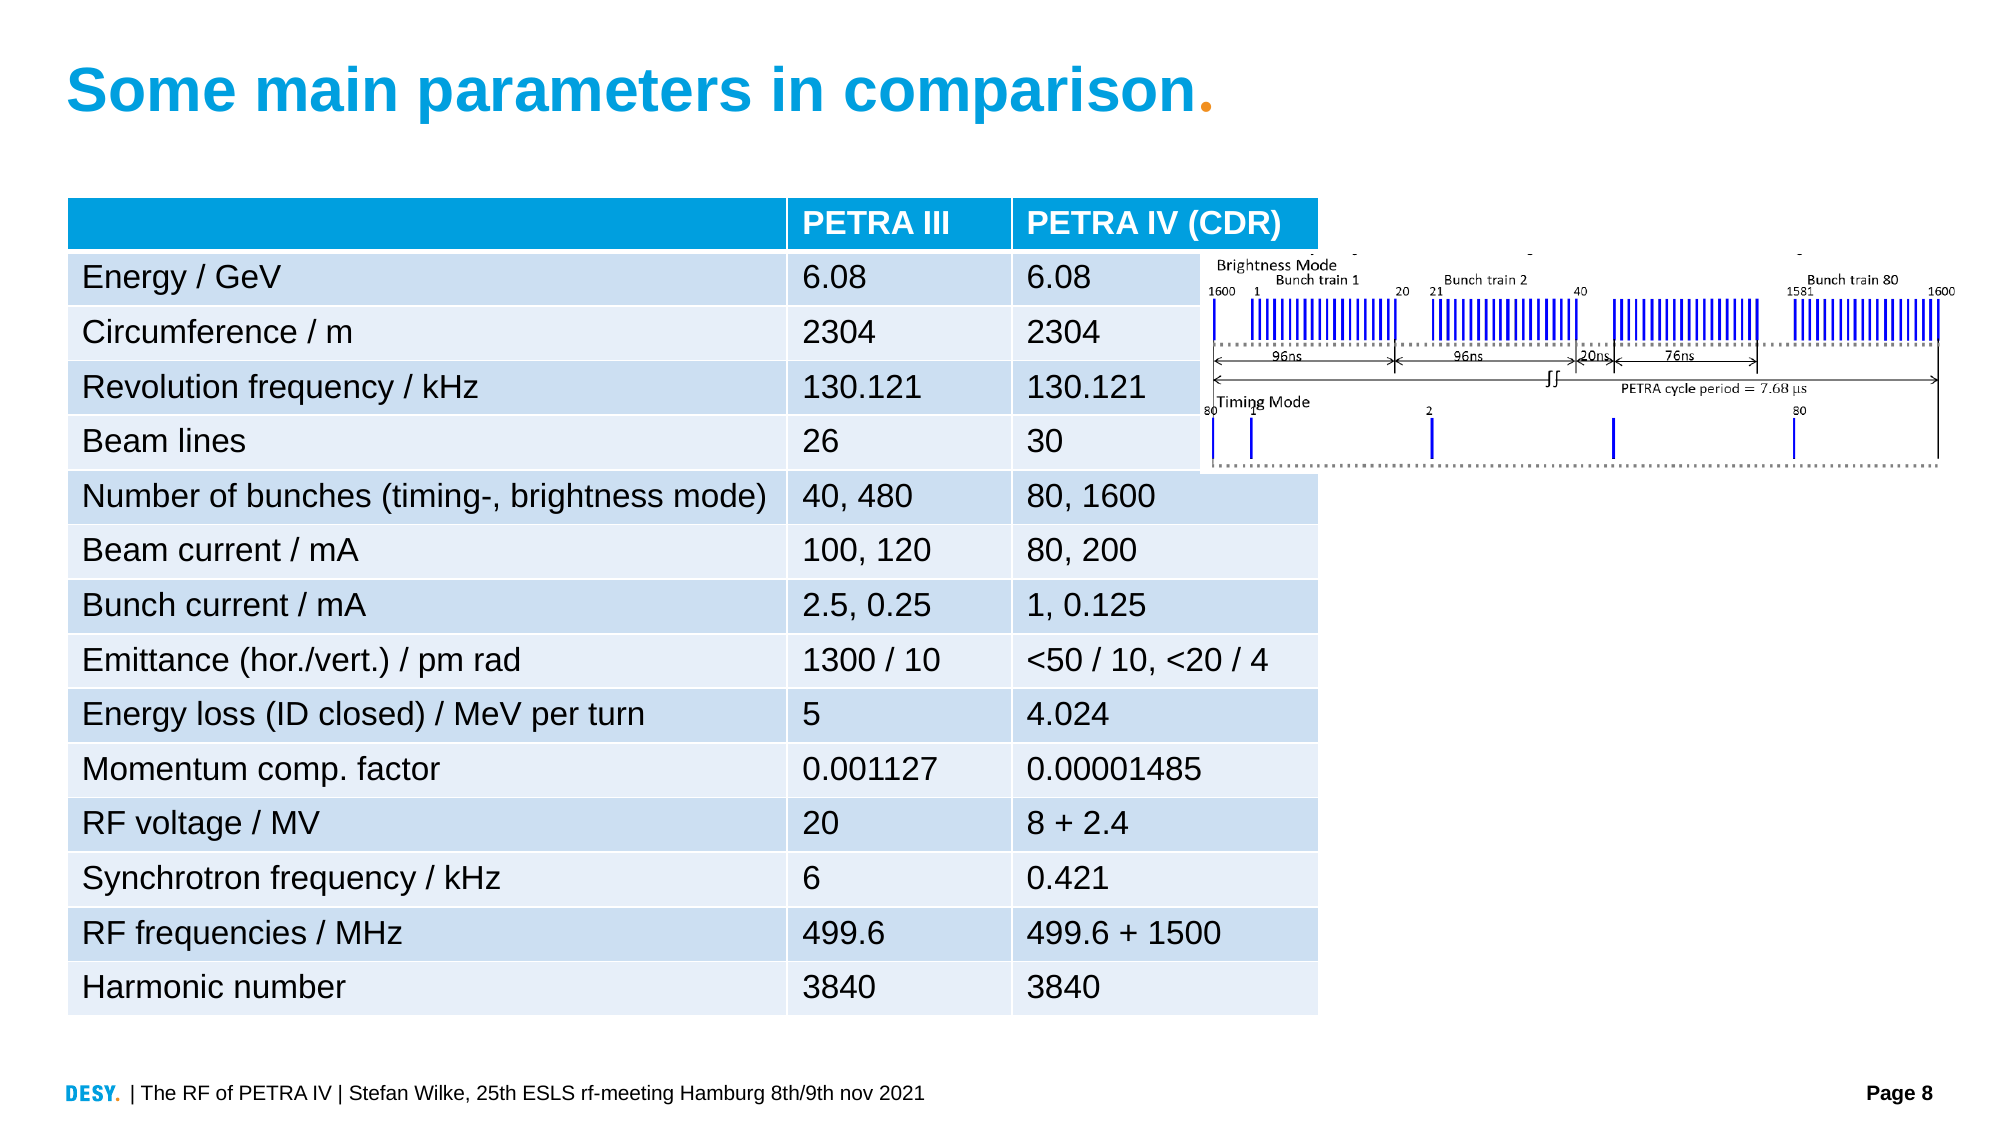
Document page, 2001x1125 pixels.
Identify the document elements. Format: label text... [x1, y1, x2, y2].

table_header PETRA IV (CDR) [1013, 198, 1318, 249]
title Some main parameters in comparison. [66, 57, 1933, 132]
table_cell 4.024 [1013, 689, 1318, 742]
table_cell 1, 0.125 [1013, 580, 1318, 633]
table_cell 2.5, 0.25 [788, 580, 1011, 633]
footer | The RF of PETRA IV | Stefan Wilke, 25th ESLS rf-meeting Hamburg 8th/9th nov 2021 [129, 1079, 1762, 1111]
table_cell <50 / 10, <20 / 4 [1013, 635, 1318, 687]
table_cell 499.6 + 1500 [1013, 908, 1318, 961]
table_cell 40, 480 [788, 471, 1011, 524]
table_cell Momentum comp. factor [68, 744, 786, 797]
table_cell Energy / GeV [68, 254, 786, 305]
table_cell 0.00001485 [1013, 744, 1318, 797]
table_cell 6 [788, 853, 1011, 906]
table_cell 6.08 [1013, 254, 1200, 305]
table_cell Beam lines [68, 416, 786, 469]
table_cell 80, 1600 [1013, 471, 1318, 524]
table_cell RF voltage / MV [68, 798, 786, 851]
table_header PETRA III [788, 198, 1011, 249]
table_cell 100, 120 [788, 525, 1011, 578]
table_cell 26 [788, 416, 1011, 469]
table_cell 3840 [788, 962, 1011, 1015]
table_cell 130.121 [1013, 361, 1200, 414]
table_cell Harmonic number [68, 962, 786, 1015]
table_cell 30 [1013, 416, 1200, 469]
table_cell 0.421 [1013, 853, 1318, 906]
table_cell Bunch current / mA [68, 580, 786, 633]
picture [1200, 254, 1961, 474]
table_cell Revolution frequency / kHz [68, 361, 786, 414]
table_cell Number of bunches (timing-, brightness mode) [68, 471, 786, 524]
table_cell 1300 / 10 [788, 635, 1011, 687]
table_cell 499.6 [788, 908, 1011, 961]
table_cell 20 [788, 798, 1011, 851]
table_cell 2304 [788, 307, 1011, 360]
table_cell 5 [788, 689, 1011, 742]
table_cell Beam current / mA [68, 525, 786, 578]
table_cell 8 + 2.4 [1013, 798, 1318, 851]
table_cell 3840 [1013, 962, 1318, 1015]
table_cell Synchrotron frequency / kHz [68, 853, 786, 906]
table_cell Energy loss (ID closed) / MeV per turn [68, 689, 786, 742]
table_cell 0.001127 [788, 744, 1011, 797]
table_cell 2304 [1013, 307, 1200, 360]
table_cell Circumference / m [68, 307, 786, 360]
table_cell 6.08 [788, 254, 1011, 305]
table_cell Emittance (hor./vert.) / pm rad [68, 635, 786, 687]
table_cell 80, 200 [1013, 525, 1318, 578]
table_cell RF frequencies / MHz [68, 908, 786, 961]
table_header [68, 198, 786, 249]
table_cell 130.121 [788, 361, 1011, 414]
